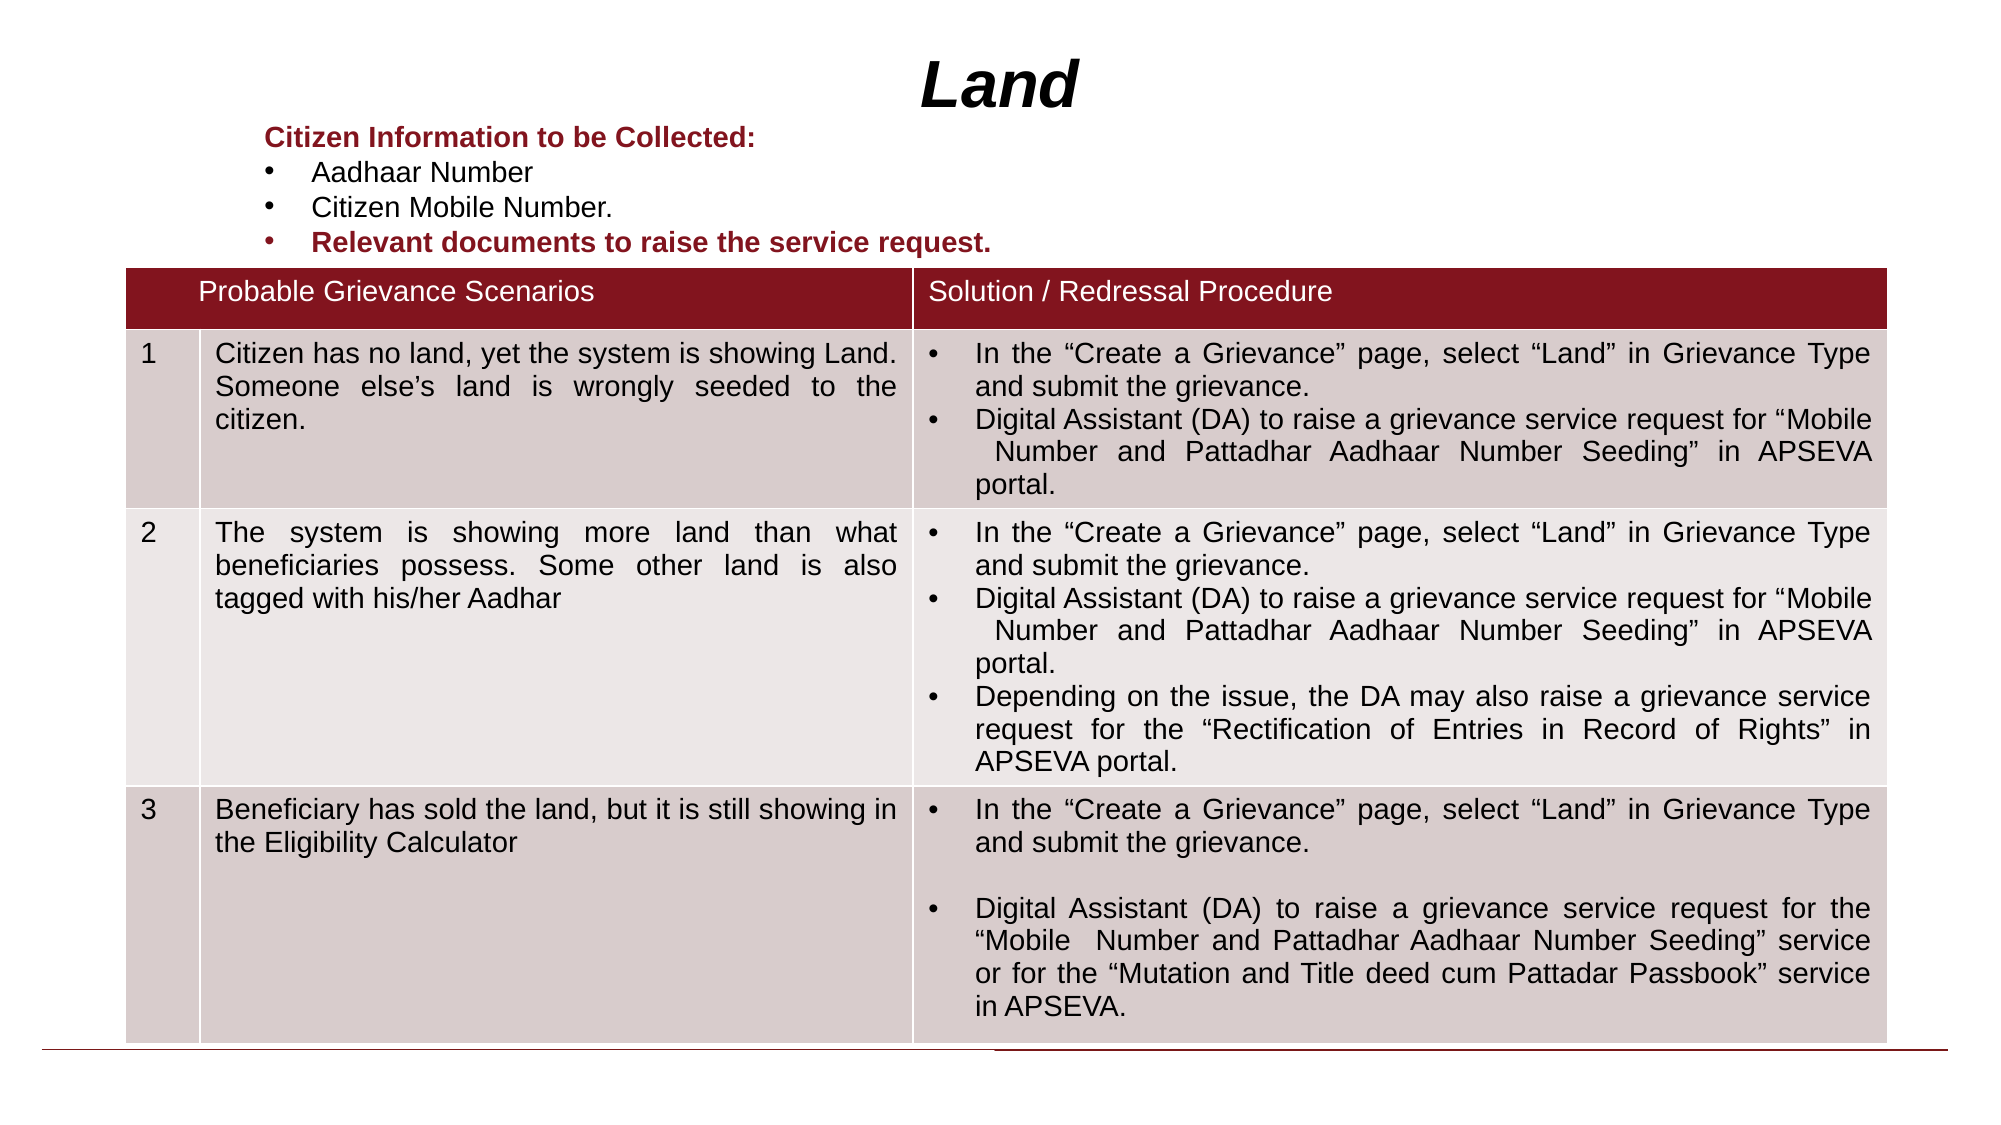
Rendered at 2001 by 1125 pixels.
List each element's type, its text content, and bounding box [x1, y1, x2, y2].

table_cell The system is showing more land than what beneficiaries possess. Some other land is also tagged with his/her Aadhar [201, 509, 912, 785]
table_cell In the “Create a Grievance” page, select “Land” in Grievance Type and submit the grievance. Digital Assistant (DA) to raise a grievance service request for “Mobile Number and Pattadhar Aadhaar Number Seeding” in APSEVA portal. [914, 330, 1887, 508]
table_header Probable Grievance Scenarios [126, 268, 912, 329]
table_cell In the “Create a Grievance” page, select “Land” in Grievance Type and submit the grievance. Digital Assistant (DA) to raise a grievance service request for the “Mobile Number and Pattadhar Aadhaar Number Seeding” service or for the “Mutation and Title deed cum Pattadar Passbook” service in APSEVA. [914, 787, 1887, 1043]
table_cell 3 [126, 787, 199, 1043]
table_cell In the “Create a Grievance” page, select “Land” in Grievance Type and submit the grievance. Digital Assistant (DA) to raise a grievance service request for “Mobile Number and Pattadhar Aadhaar Number Seeding” in APSEVA portal. Depending on the issue, the DA may also raise a grievance service request for the “Rectification of Entries in Record of Rights” in APSEVA portal. [914, 509, 1887, 785]
text_box Citizen Information to be Collected: Aadhaar Number Citizen Mobile Number. Relevant documents to raise the service request. [249, 110, 1525, 266]
table_cell 2 [126, 509, 199, 785]
table_cell Citizen has no land, yet the system is showing Land. Someone else’s land is wrongly seeded to the citizen. [201, 330, 912, 508]
title Land [328, 47, 1672, 169]
table_cell 1 [126, 330, 199, 508]
table_cell Beneficiary has sold the land, but it is still showing in the Eligibility Calculator [201, 787, 912, 1043]
table_header Solution / Redressal Procedure [914, 268, 1887, 329]
